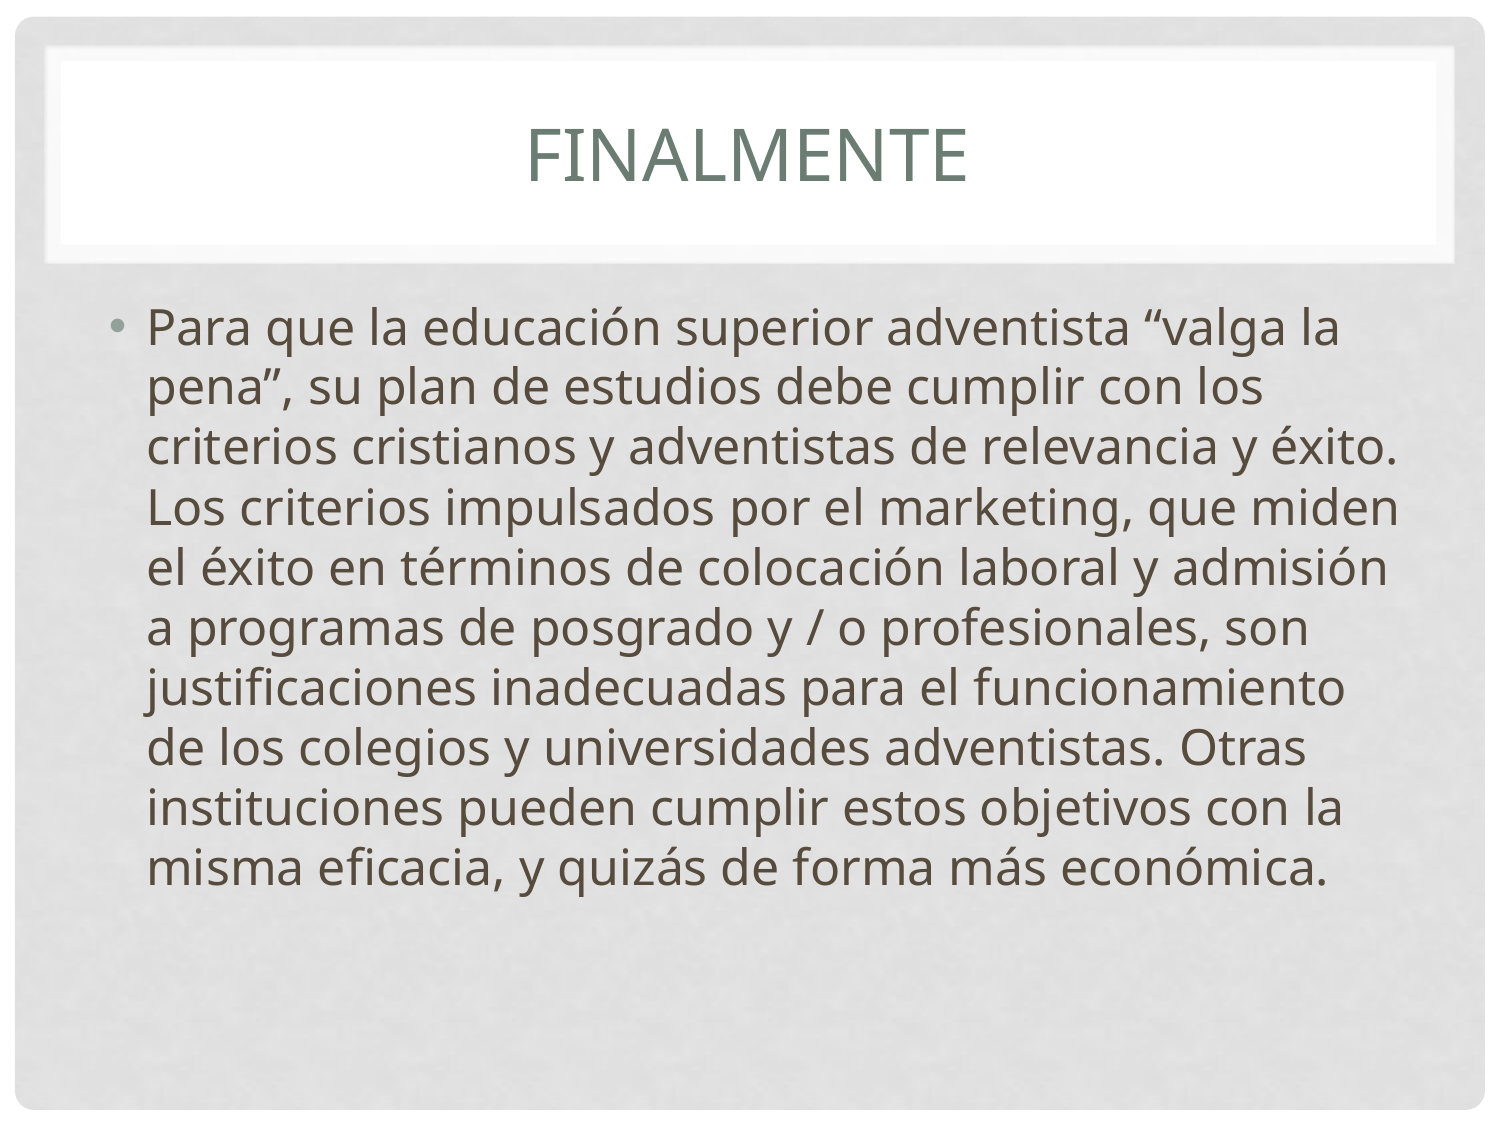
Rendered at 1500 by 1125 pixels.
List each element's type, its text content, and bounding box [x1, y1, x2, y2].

list Para que la educación superior adventista “valga la pena”, su plan de estudios debe cumplir con los criterios cristianos y adventistas de relevancia y éxito. Los criterios impulsados ​​por el marketing, que miden el éxito en términos de colocación laboral y admisión a programas de posgrado y / o profesionales, son justificaciones inadecuadas para el funcionamiento de los colegios y universidades adventistas. Otras instituciones pueden cumplir estos objetivos con la misma eficacia, y quizás de forma más económica. [75, 287, 1425, 1005]
title Finalmente [69, 66, 1425, 238]
